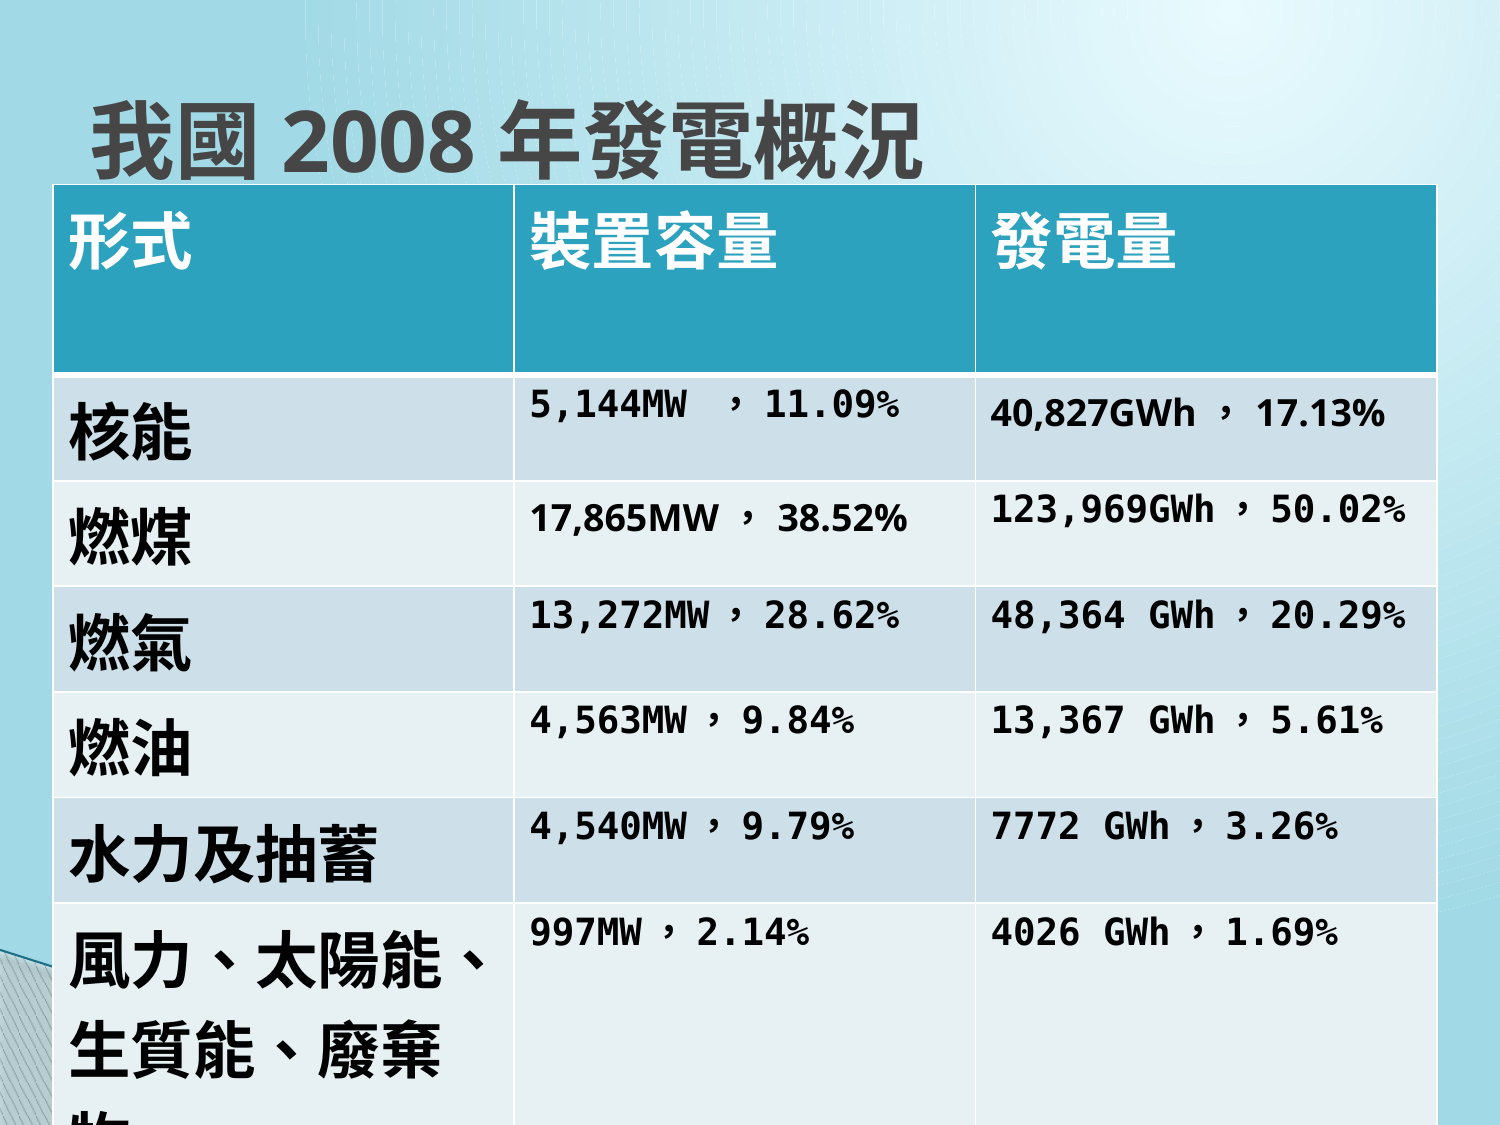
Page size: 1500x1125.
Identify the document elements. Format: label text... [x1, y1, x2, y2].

table_header 發電量 [976, 185, 1436, 372]
table_cell 4,563MW，9.84% [515, 693, 975, 797]
table_header 裝置容量 [515, 233, 975, 372]
table_cell 燃氣 [54, 587, 513, 691]
table_cell 燃油 [54, 693, 513, 797]
table_cell 17,865MW，38.52% [515, 482, 975, 585]
table_cell 水力及抽蓄 [54, 798, 513, 902]
table_cell 13,367 GWh，5.61% [976, 693, 1436, 797]
table_cell 997MW，2.14% [515, 904, 975, 1125]
title 我國2008年發電概況 [75, 45, 1425, 233]
table_cell 123,969GWh，50.02% [976, 482, 1436, 585]
table_cell 4026 GWh，1.69% [976, 904, 1436, 1125]
table_cell 燃煤 [54, 482, 513, 585]
table_cell 48,364 GWh，20.29% [976, 587, 1436, 691]
table_cell 4,540MW，9.79% [515, 798, 975, 902]
table_cell 核能 [54, 378, 513, 480]
table_cell 風力、太陽能、生質能、廢棄物 [54, 904, 513, 1125]
table_cell 40,827GWh，17.13% [976, 378, 1436, 480]
table_cell 5,144MW ，11.09% [515, 378, 975, 480]
table_header 形式 [54, 185, 513, 372]
table_cell 7772 GWh，3.26% [976, 798, 1436, 902]
table_cell 13,272MW，28.62% [515, 587, 975, 691]
